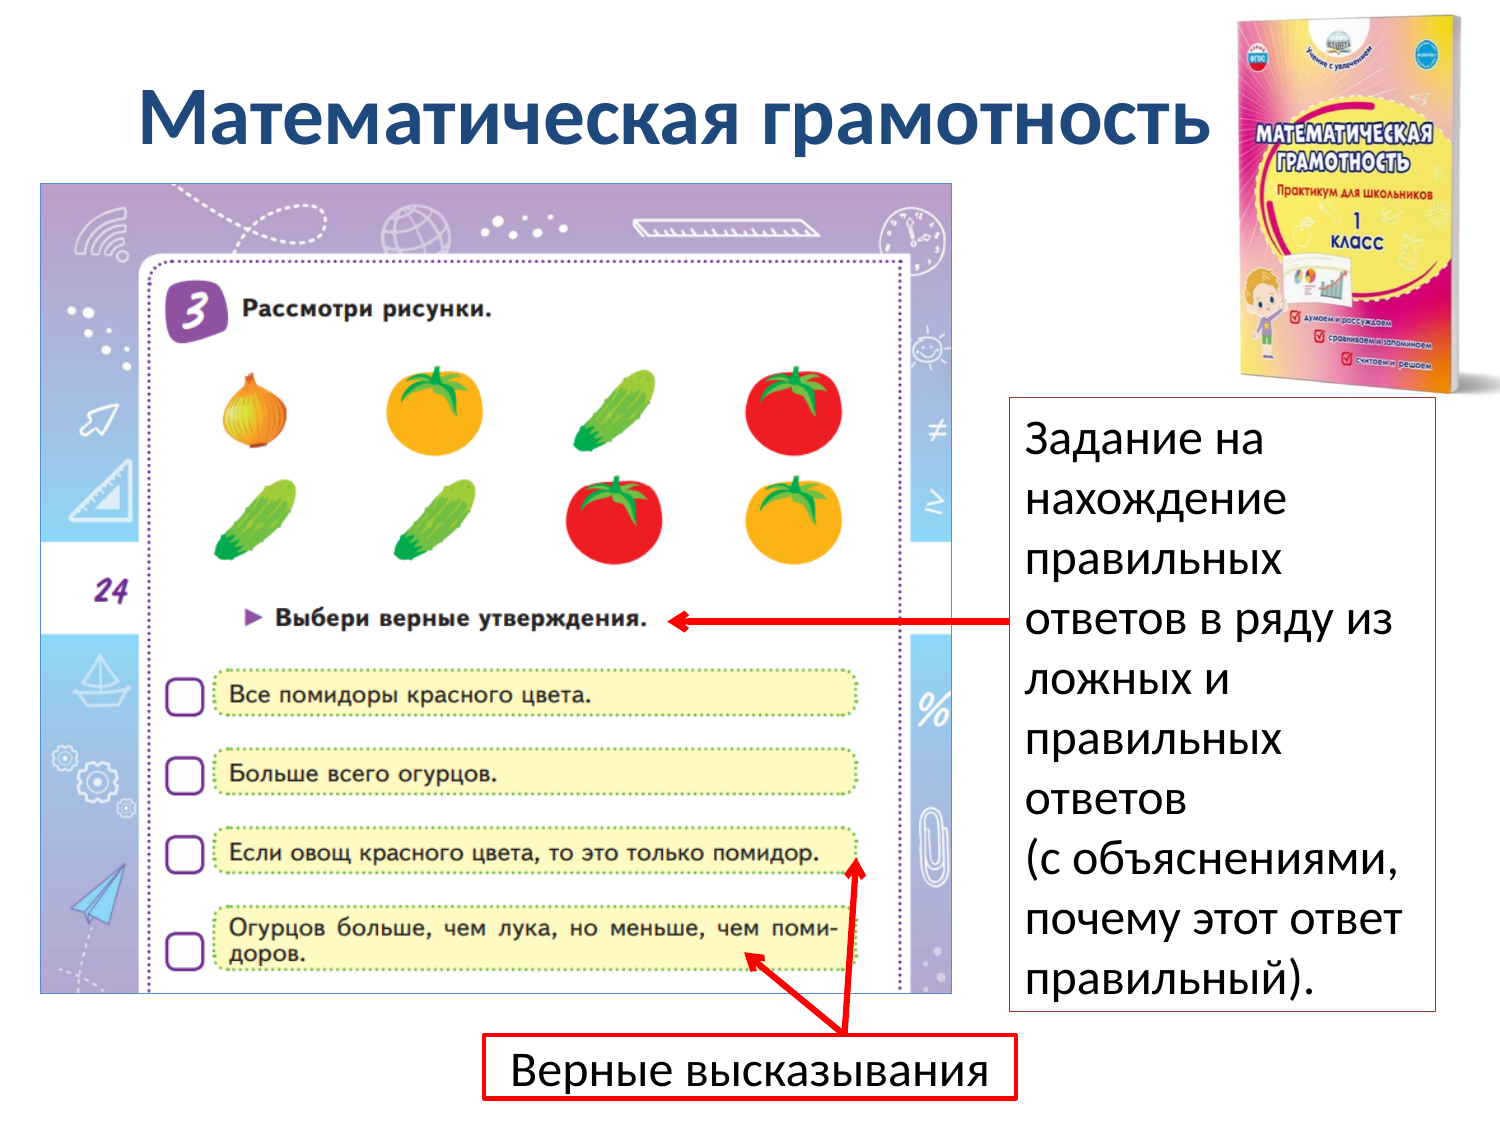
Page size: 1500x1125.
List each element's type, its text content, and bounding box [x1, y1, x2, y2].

picture [1234, 0, 1500, 410]
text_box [844, 857, 857, 1036]
text_box Верные высказывания [482, 1033, 1018, 1101]
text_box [743, 951, 845, 1036]
text_box Математическая грамотность [0, 42, 1229, 161]
picture [40, 184, 951, 994]
text_box Задание на нахождение правильных ответов в ряду из ложных и правильных ответов (с объяснениями, почему этот ответ правильный). [1009, 397, 1436, 1012]
